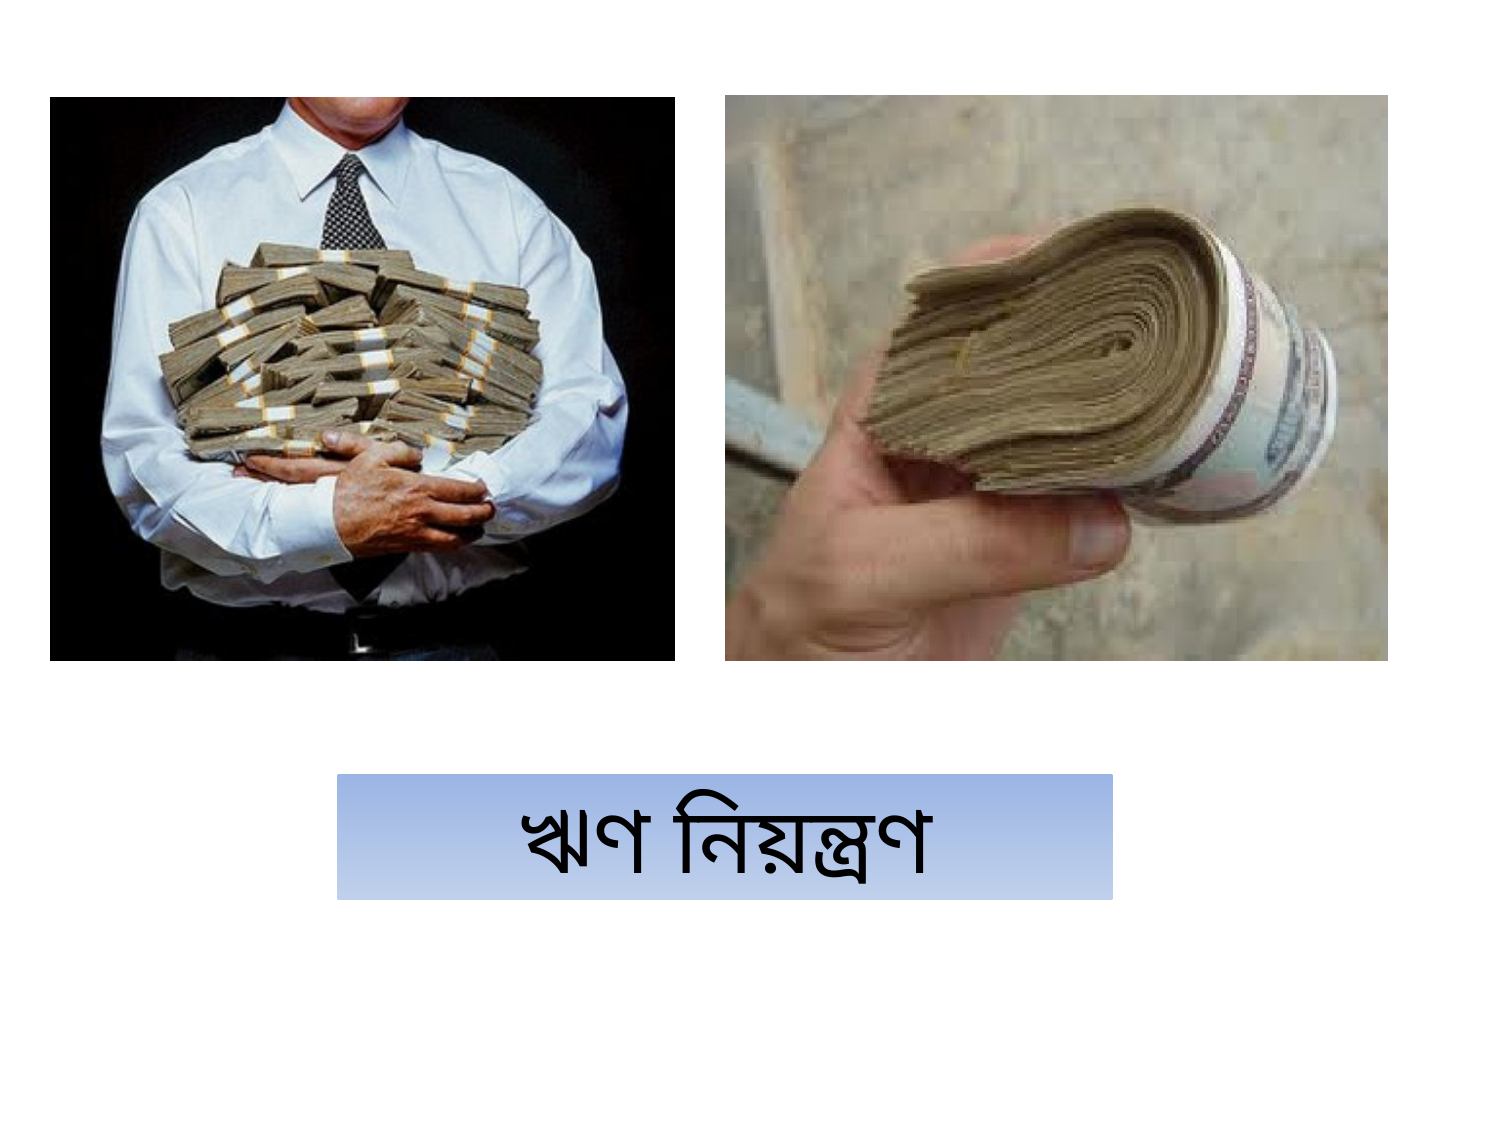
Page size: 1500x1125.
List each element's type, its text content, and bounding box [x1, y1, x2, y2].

picture [49, 97, 676, 661]
text_box ঋণ নিয়ন্ত্রণ [337, 774, 1113, 900]
picture [724, 95, 1388, 661]
